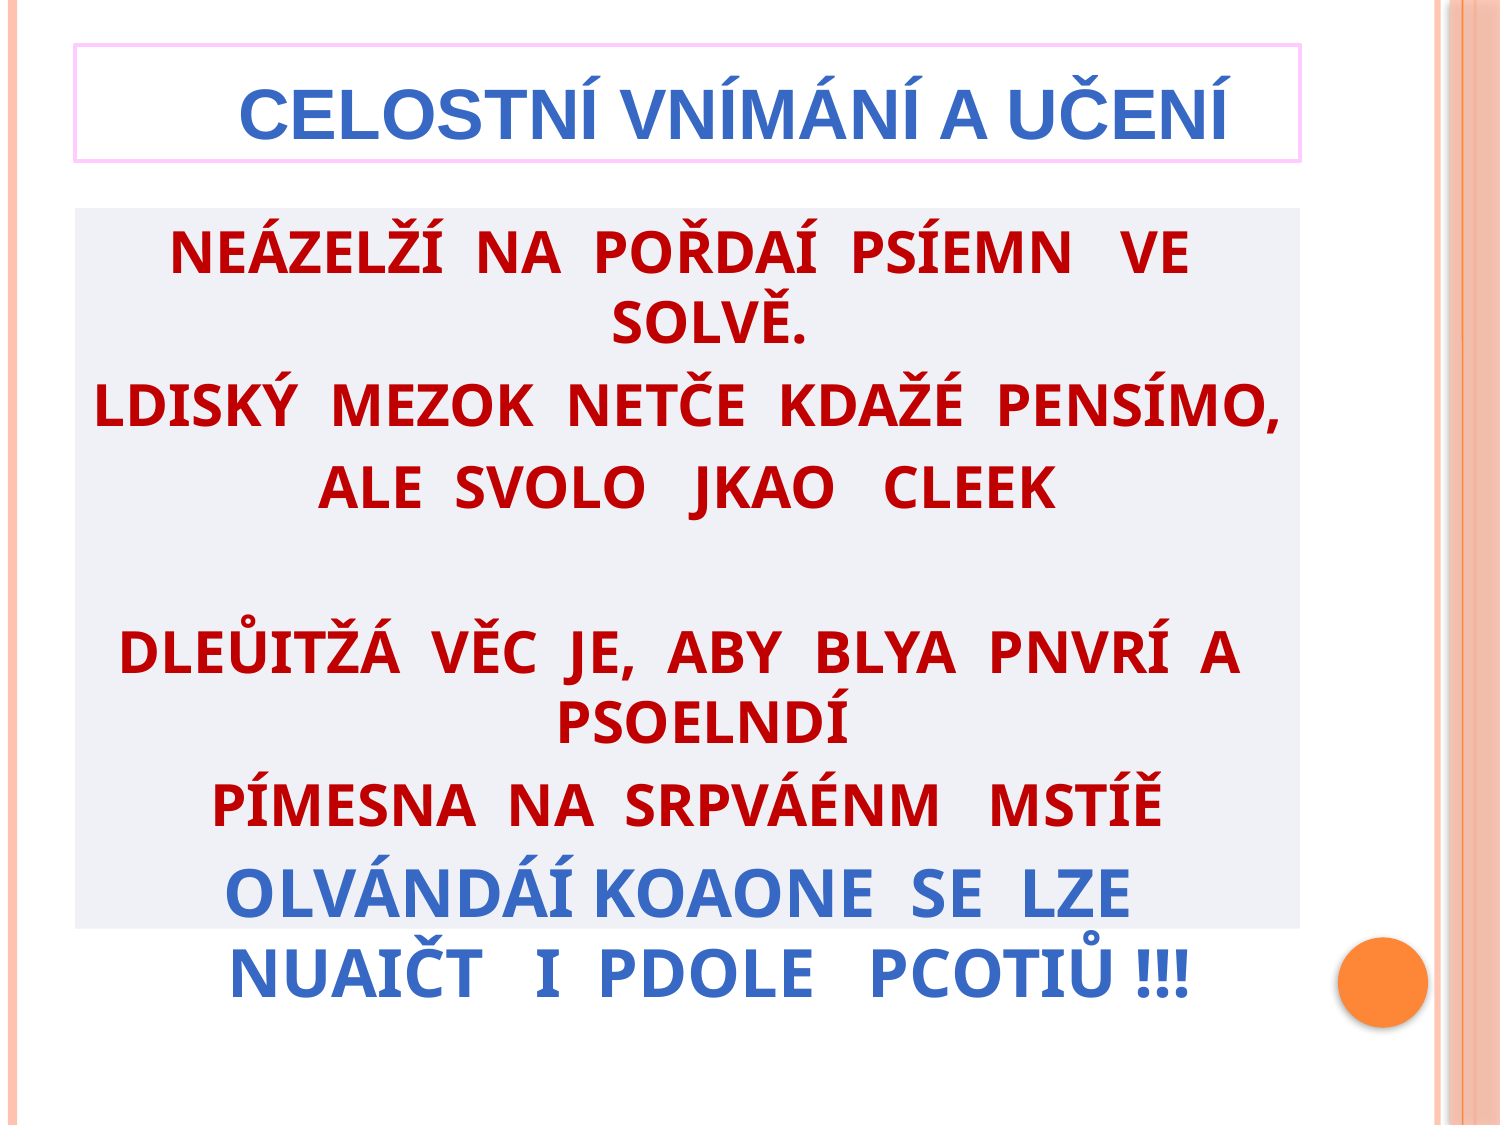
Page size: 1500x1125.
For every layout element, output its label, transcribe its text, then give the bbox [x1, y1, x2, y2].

title Celostní vnímání a učení [75, 45, 1300, 161]
list NEÁZELŽÍ NA POŘDAÍ PSÍEMN VE SOLVĚ. LDISKÝ MEZOK NETČE KDAŽÉ PENSÍMO, ALE SVOLO JKAO CLEEK DLEŮITŽÁ VĚC JE, ABY BLYA PNVRÍ A PSOELNDÍ PÍMESNA NA SRPVÁÉNM MSTÍĚ OLVÁNDÁÍ KOAONE SE LZE NUAIČT I PDOLE PCOTIŮ !!! [74, 207, 1301, 929]
